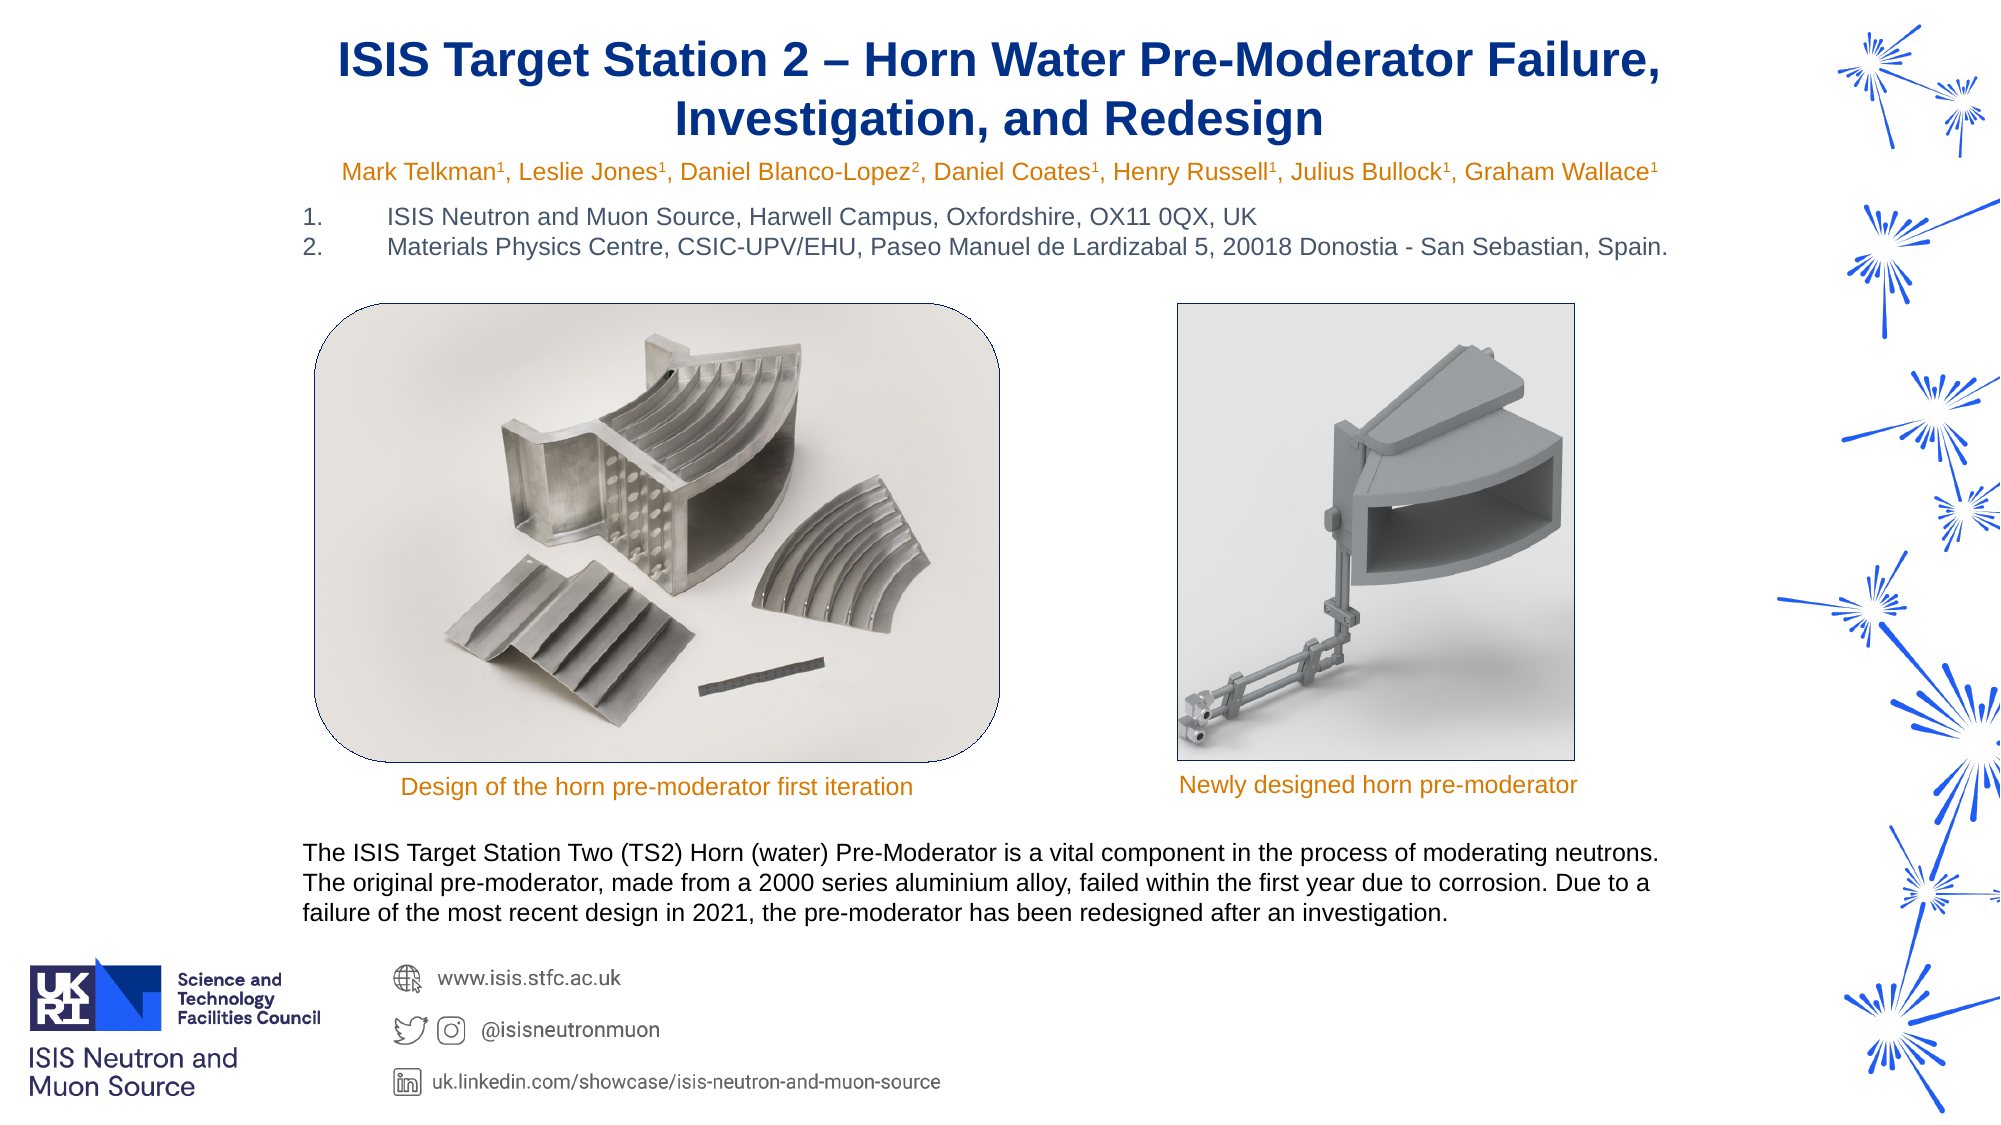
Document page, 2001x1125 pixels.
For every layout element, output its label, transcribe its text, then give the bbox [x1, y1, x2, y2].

text_box ISIS Neutron and Muon Source, Harwell Campus, Oxfordshire, OX11 0QX, UK Materials Physics Centre, CSIC-UPV/EHU, Paseo Manuel de Lardizabal 5, 20018 Donostia - San Sebastian, Spain. [287, 193, 1712, 268]
text_box ISIS Target Station 2 – Horn Water Pre-Moderator Failure, Investigation, and Redesign [287, 12, 1712, 147]
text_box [314, 303, 1000, 809]
text_box Mark Telkman1, Leslie Jones1, Daniel Blanco-Lopez2, Daniel Coates1, Henry Russell1, Julius Bullock1, Graham Wallace1 [248, 147, 1752, 193]
picture [0, 0, 2000, 1125]
text_box The ISIS Target Station Two (TS2) Horn (water) Pre-Moderator is a vital component in the process of moderating neutrons. The original pre-moderator, made from a 2000 series aluminium alloy, failed within the first year due to corrosion. Due to a failure of the most recent design in 2021, the pre-moderator has been redesigned after an investigation. [287, 829, 1712, 934]
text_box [1130, 303, 1628, 807]
